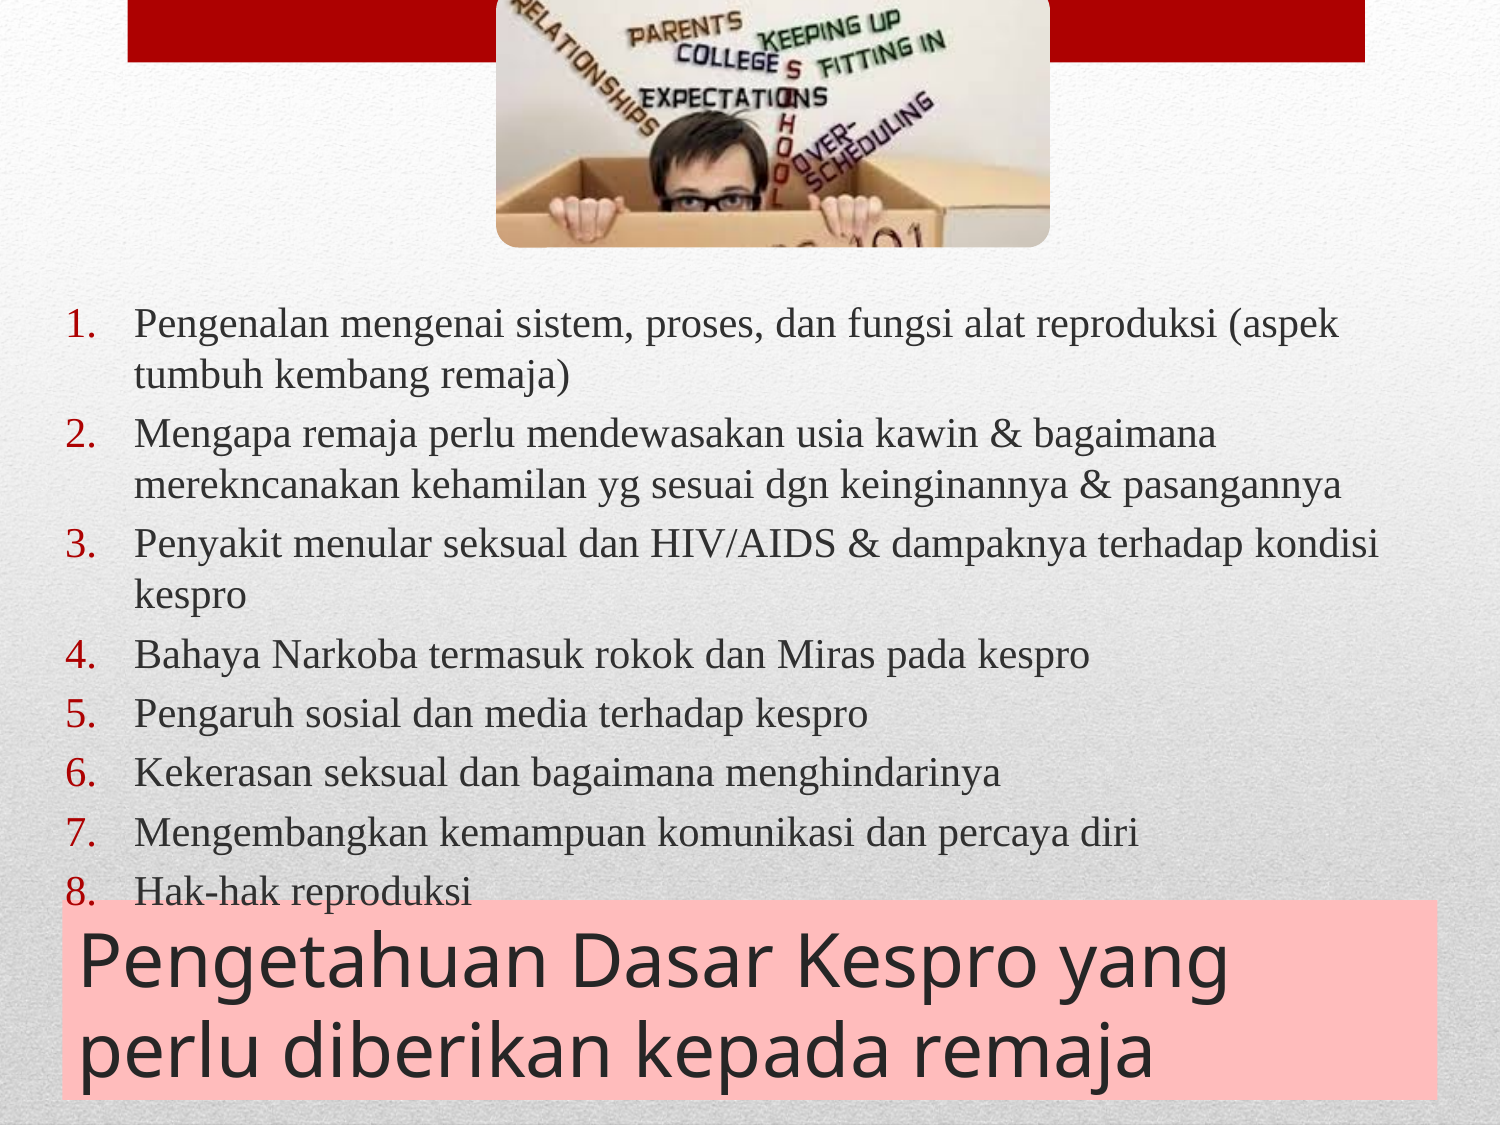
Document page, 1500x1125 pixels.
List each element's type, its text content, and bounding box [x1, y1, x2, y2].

list Pengenalan mengenai sistem, proses, dan fungsi alat reproduksi (aspek tumbuh kembang remaja) Mengapa remaja perlu mendewasakan usia kawin & bagaimana merekncanakan kehamilan yg sesuai dgn keinginannya & pasangannya Penyakit menular seksual dan HIV/AIDS & dampaknya terhadap kondisi kespro Bahaya Narkoba termasuk rokok dan Miras pada kespro Pengaruh sosial dan media terhadap kespro Kekerasan seksual dan bagaimana menghindarinya Mengembangkan kemampuan komunikasi dan percaya diri Hak-hak reproduksi [50, 287, 1463, 925]
picture [495, 0, 1051, 249]
title Pengetahuan Dasar Kespro yang perlu diberikan kepada remaja [62, 925, 1438, 1100]
